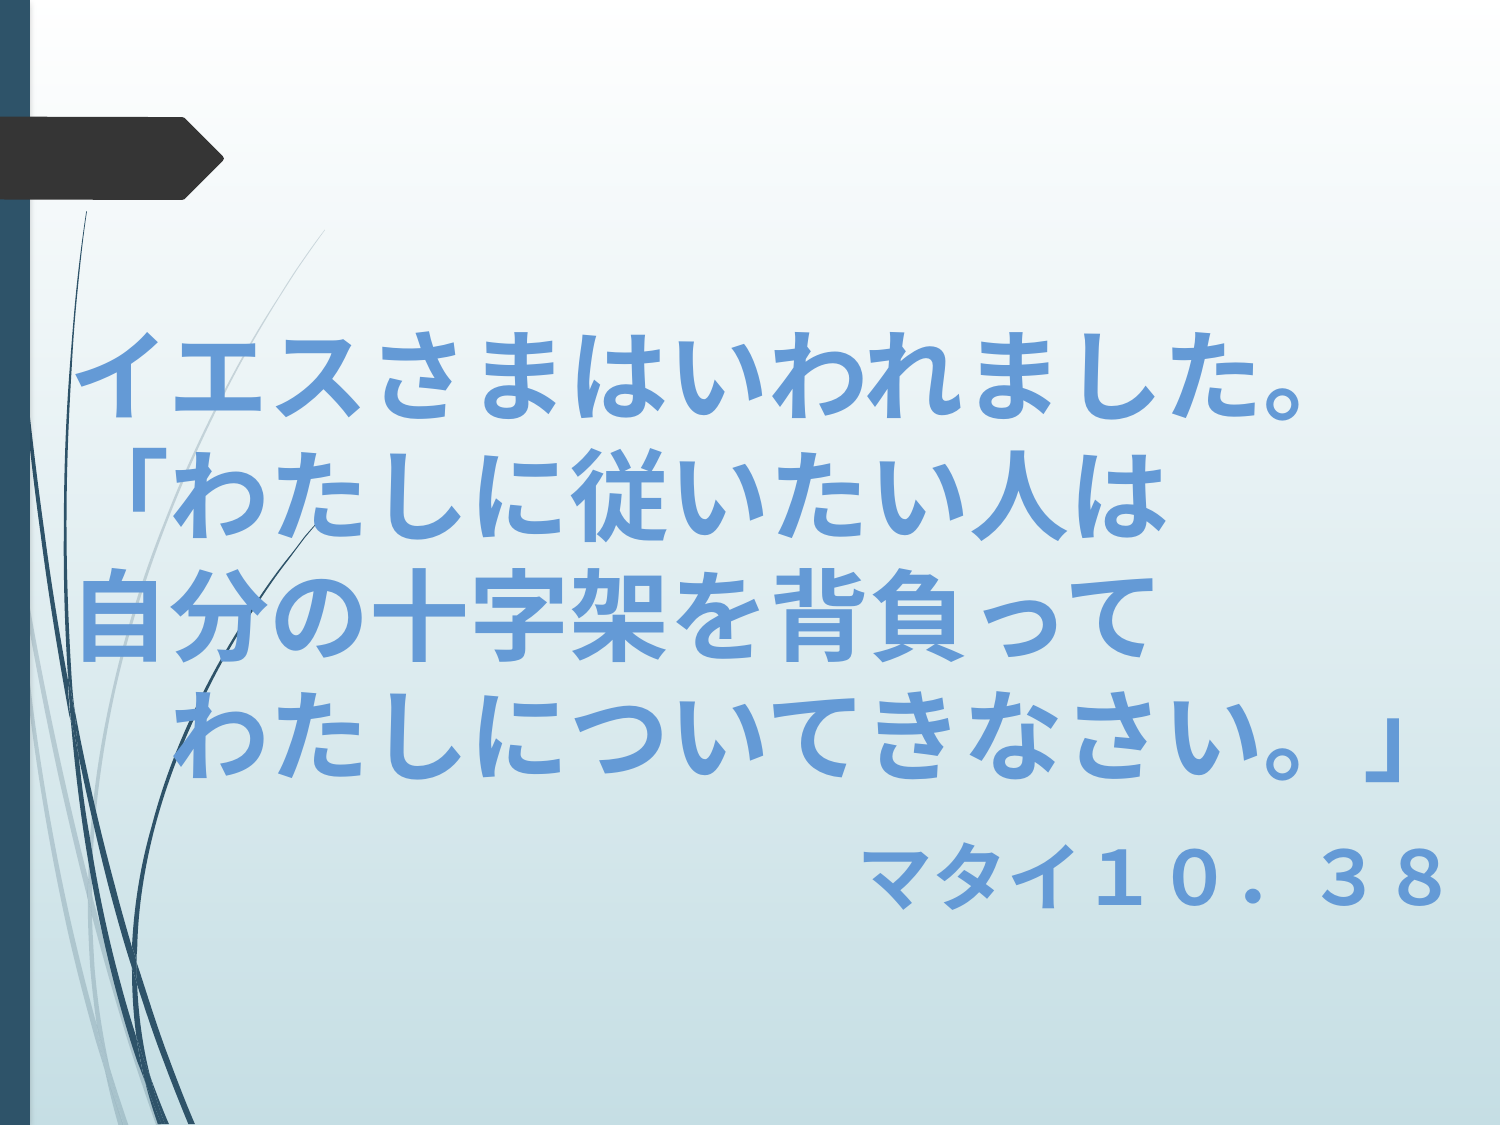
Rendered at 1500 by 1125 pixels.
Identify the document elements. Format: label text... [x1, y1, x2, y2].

text_box イエスさまはいわれました。 「わたしに従いたい人は 自分の十字架を背負って わたしについてきなさい。」 マタイ１０．３８ [54, 306, 1500, 1071]
